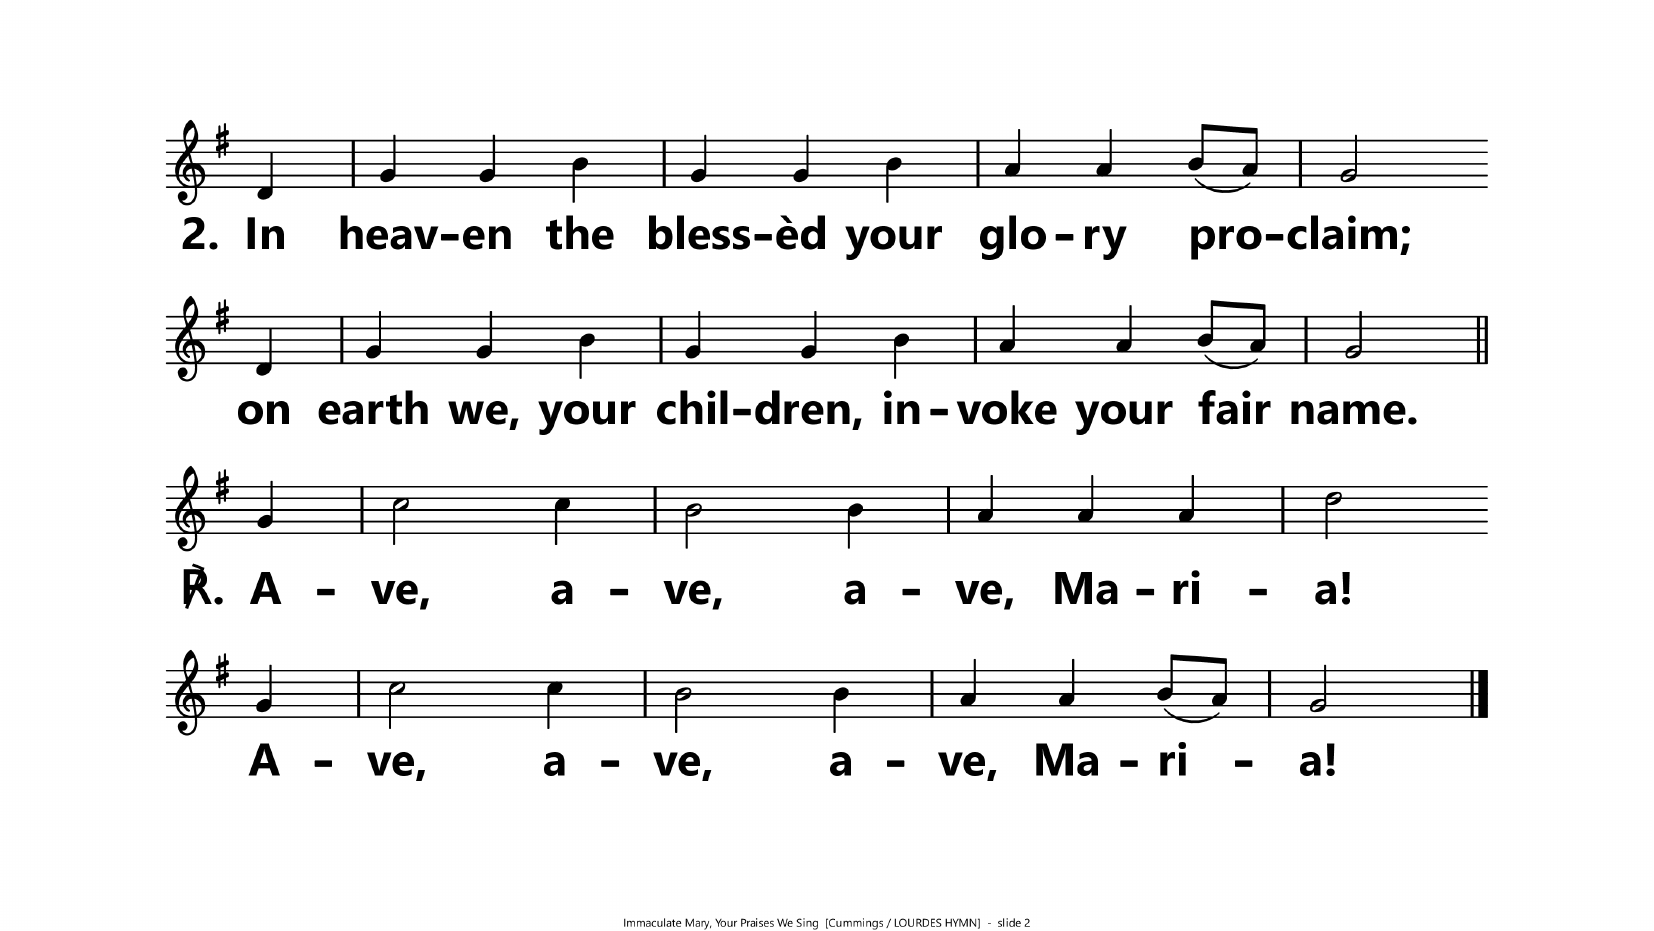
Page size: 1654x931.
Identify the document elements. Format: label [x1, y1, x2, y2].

text_box [0, 0, 1653, 930]
